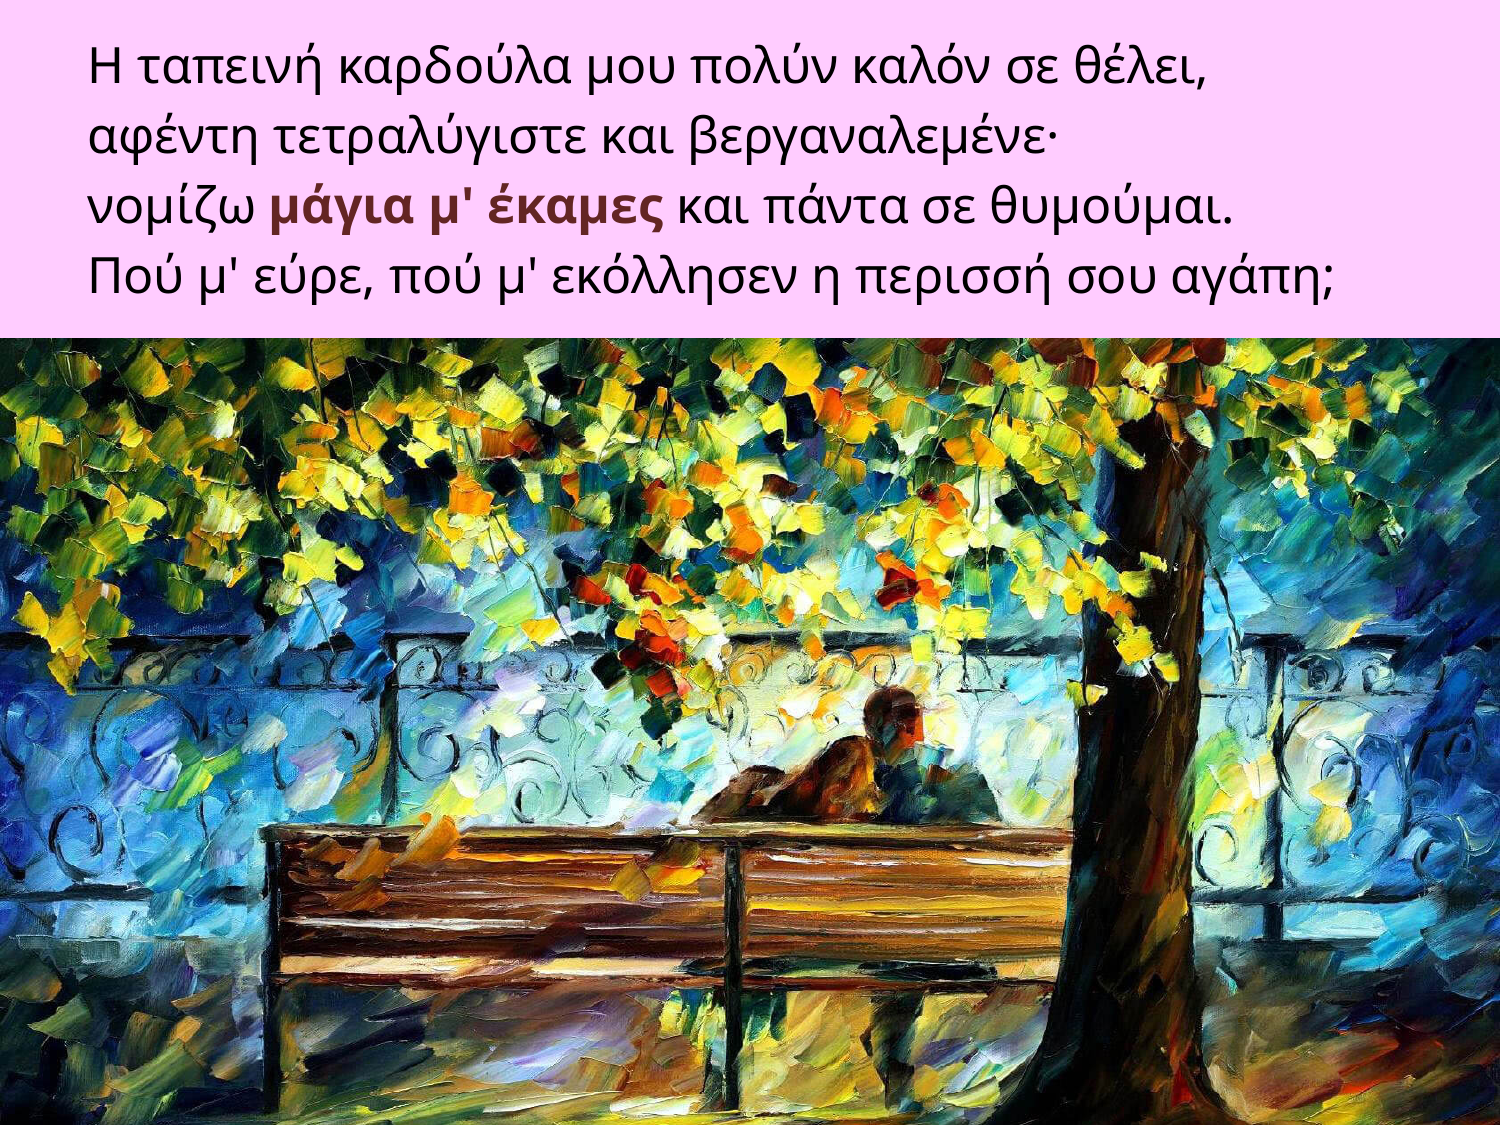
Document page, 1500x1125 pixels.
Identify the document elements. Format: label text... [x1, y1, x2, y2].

list Η ταπεινή καρδούλα μου πολύν καλόν σε θέλει, αφέντη τετραλύγιστε και βεργαναλεμένε· νομίζω μάγια μ' έκαμες και πάντα σε θυμούμαι. Πού μ' εύρε, πού μ' εκόλλησεν η περισσή σου αγάπη; [72, 25, 1500, 337]
picture [1494, 552, 1500, 559]
picture [0, 337, 1500, 1125]
